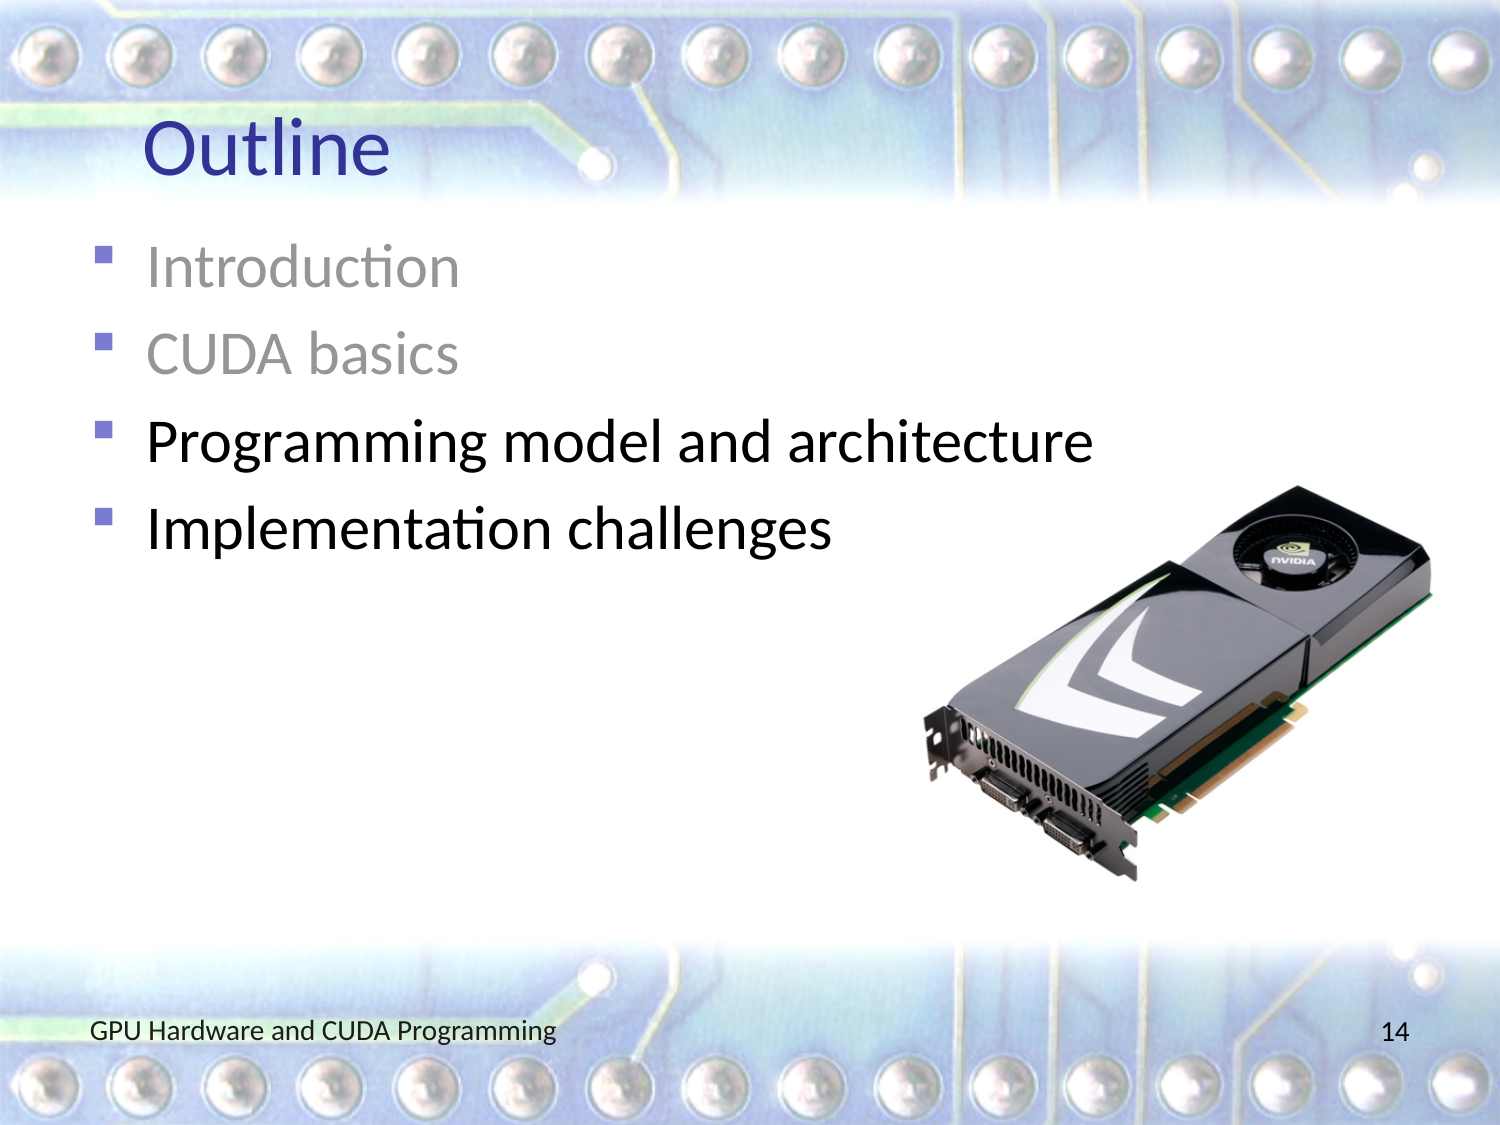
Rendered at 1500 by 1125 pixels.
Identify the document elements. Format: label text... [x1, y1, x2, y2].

list Introduction CUDA basics Programming model and architecture Implementation challenges [74, 216, 1425, 953]
slide_number GPU Hardware and CUDA Programming [74, 978, 1113, 1055]
title Outline [74, 89, 1426, 195]
slide_number 14 [1112, 979, 1426, 1055]
picture [912, 474, 1446, 891]
